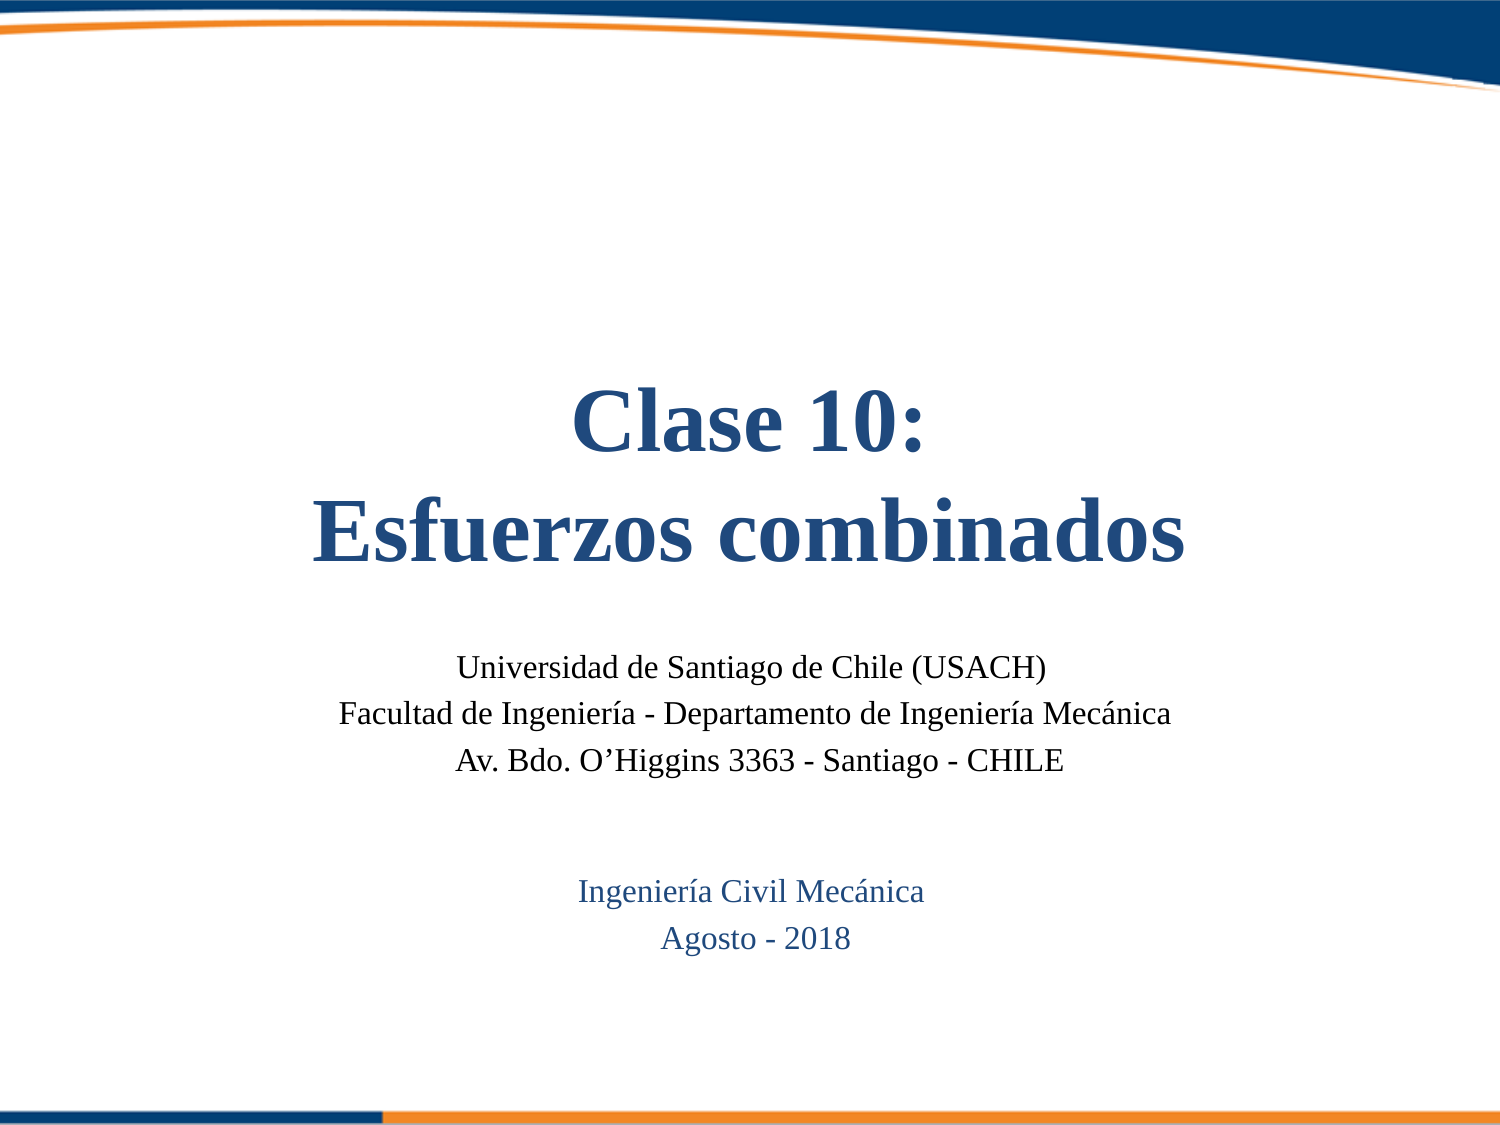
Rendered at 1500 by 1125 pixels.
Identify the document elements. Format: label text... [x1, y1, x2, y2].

picture [0, 0, 1500, 1125]
subtitle Universidad de Santiago de Chile (USACH) Facultad de Ingeniería - Departamento de Ingeniería Mecánica Av. Bdo. O’Higgins 3363 - Santiago - CHILE [171, 637, 1341, 835]
title Clase 10: Esfuerzos combinados [112, 349, 1388, 591]
text_box Ingeniería Civil Mecánica Agosto - 2018 [171, 861, 1341, 1059]
